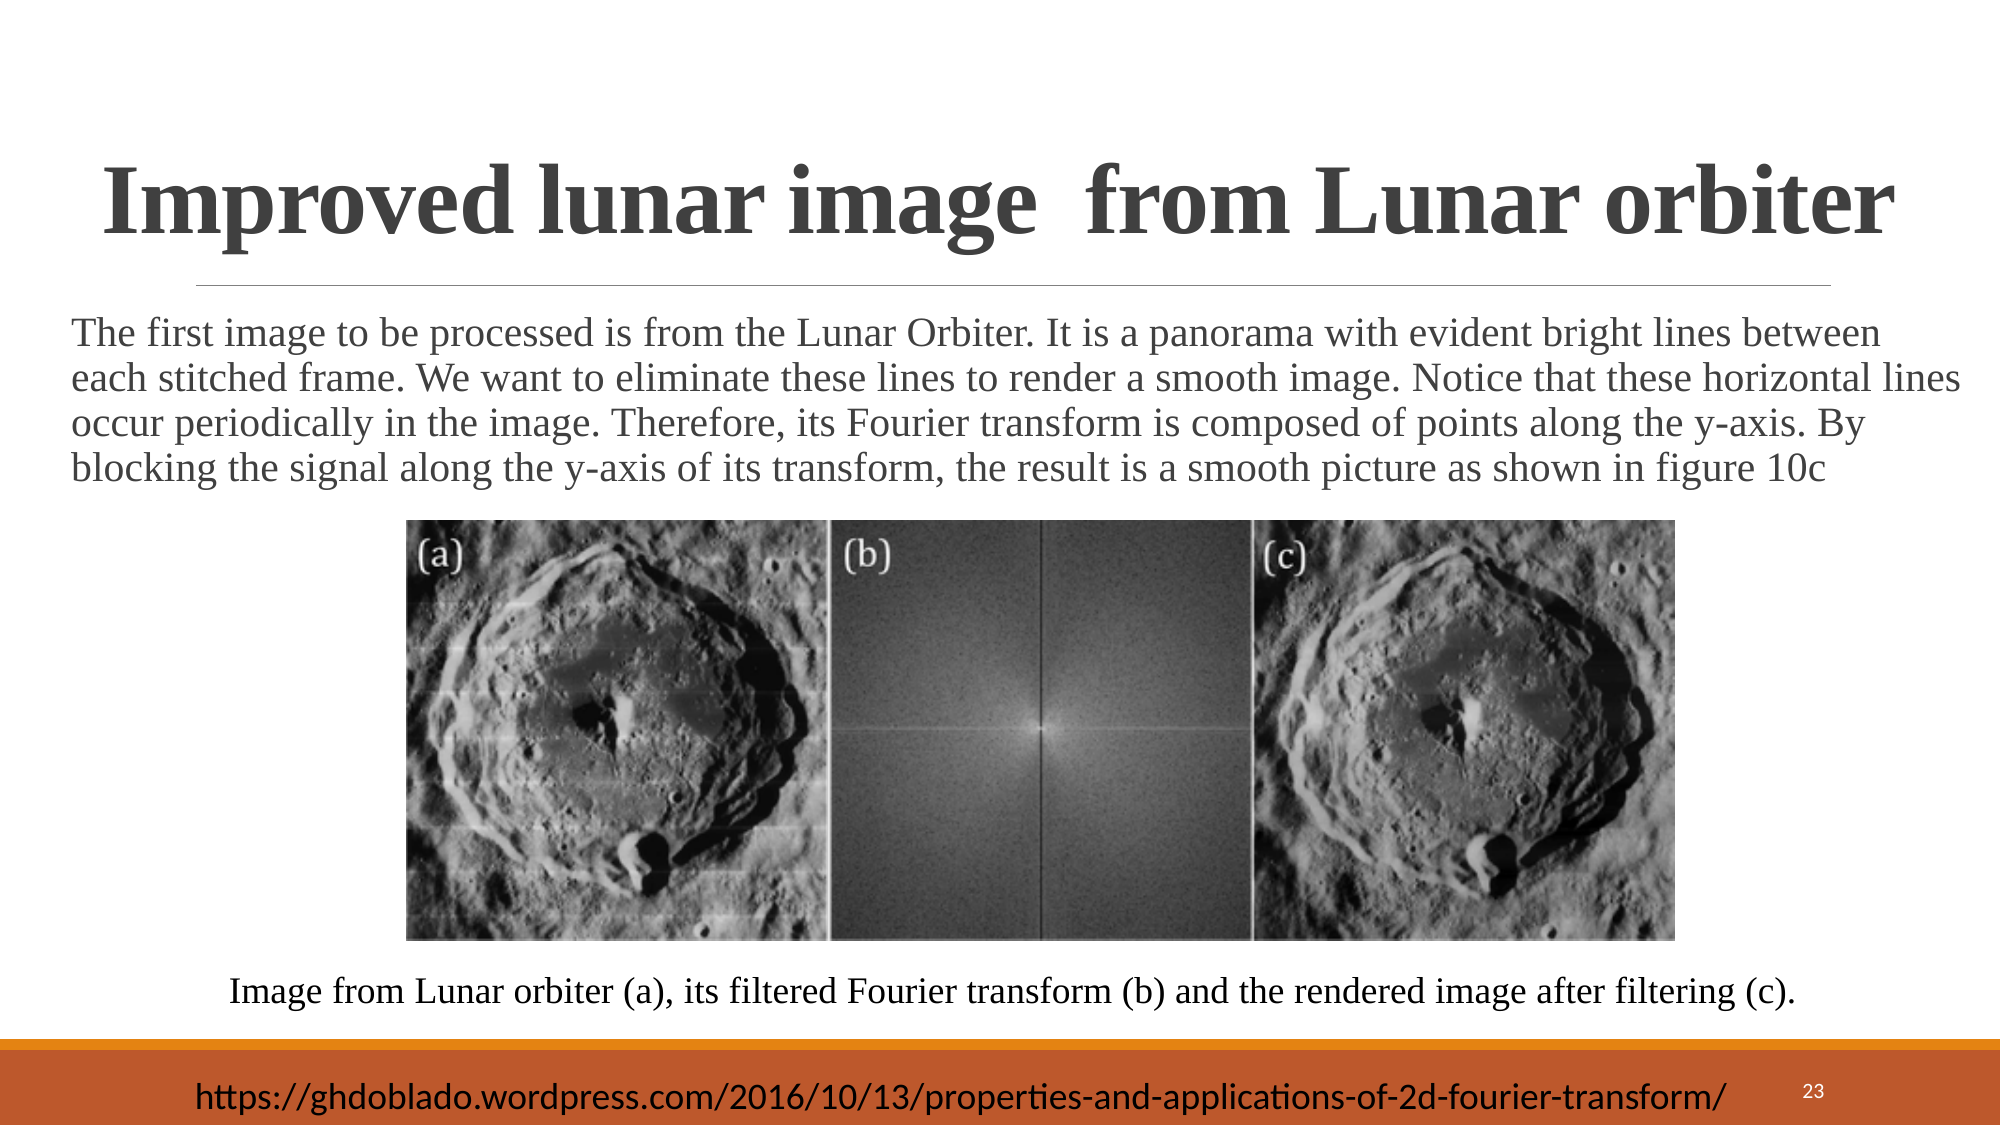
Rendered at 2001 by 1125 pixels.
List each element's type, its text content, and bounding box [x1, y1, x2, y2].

list The first image to be processed is from the Lunar Orbiter. It is a panorama with evident bright lines between each stitched frame. We want to eliminate these lines to render a smooth image. Notice that these horizontal lines occur periodically in the image. Therefore, its Fourier transform is composed of points along the y-axis. By blocking the signal along the y-axis of its transform, the result is a smooth picture as shown in figure 10c [55, 302, 1966, 963]
text_box https://ghdoblado.wordpress.com/2016/10/13/properties-and-applications-of-2d-fourier-transform/ [179, 1064, 1788, 1125]
text_box Image from Lunar orbiter (a), its filtered Fourier transform (b) and the rendered image after filtering (c). [214, 958, 1868, 1018]
picture [405, 519, 1676, 942]
title Improved lunar image from Lunar orbiter [86, 23, 1935, 262]
slide_number 23 [1624, 1059, 1840, 1120]
